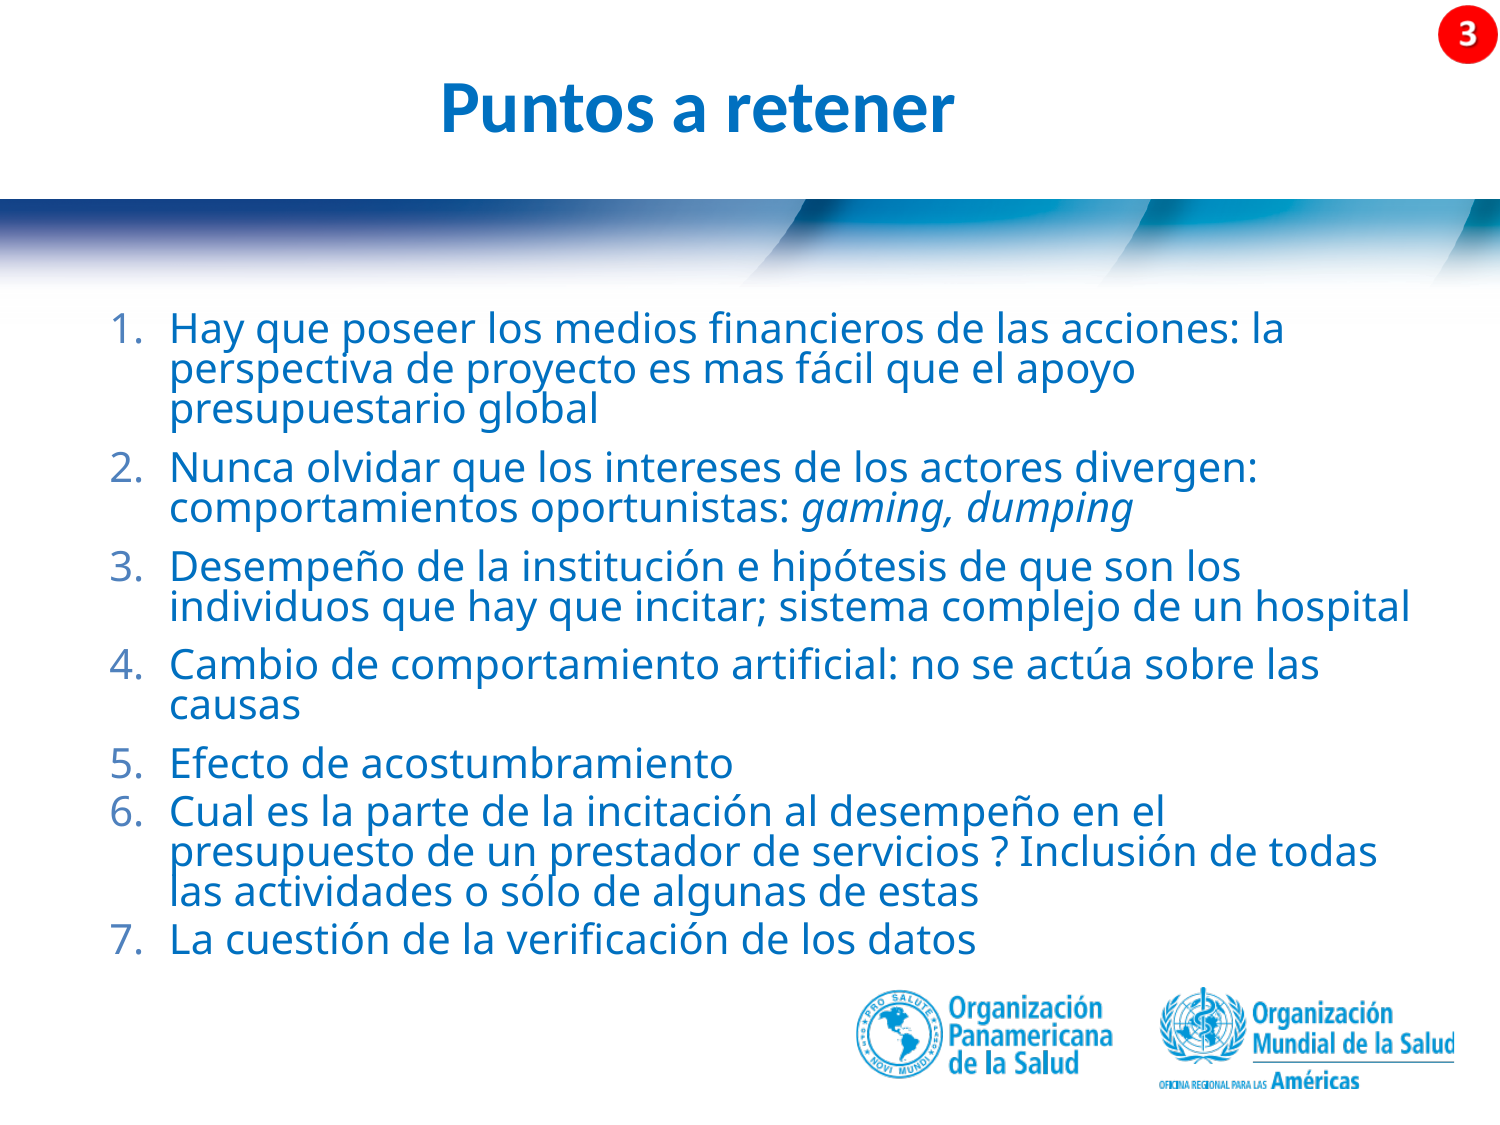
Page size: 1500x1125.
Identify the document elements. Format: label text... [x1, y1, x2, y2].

picture [1433, 0, 1500, 84]
text_box Puntos a retener [60, 23, 1336, 199]
list Hay que poseer los medios financieros de las acciones: la perspectiva de proyecto es mas fácil que el apoyo presupuestario global Nunca olvidar que los intereses de los actores divergen: comportamientos oportunistas: gaming, dumping Desempeño de la institución e hipótesis de que son los individuos que hay que incitar; sistema complejo de un hospital Cambio de comportamiento artificial: no se actúa sobre las causas Efecto de acostumbramiento Cual es la parte de la incitación al desempeño en el presupuesto de un prestador de servicios ? Inclusión de todas las actividades o sólo de algunas de estas La cuestión de la verificación de los datos [36, 311, 1415, 1012]
picture [0, 199, 1500, 325]
